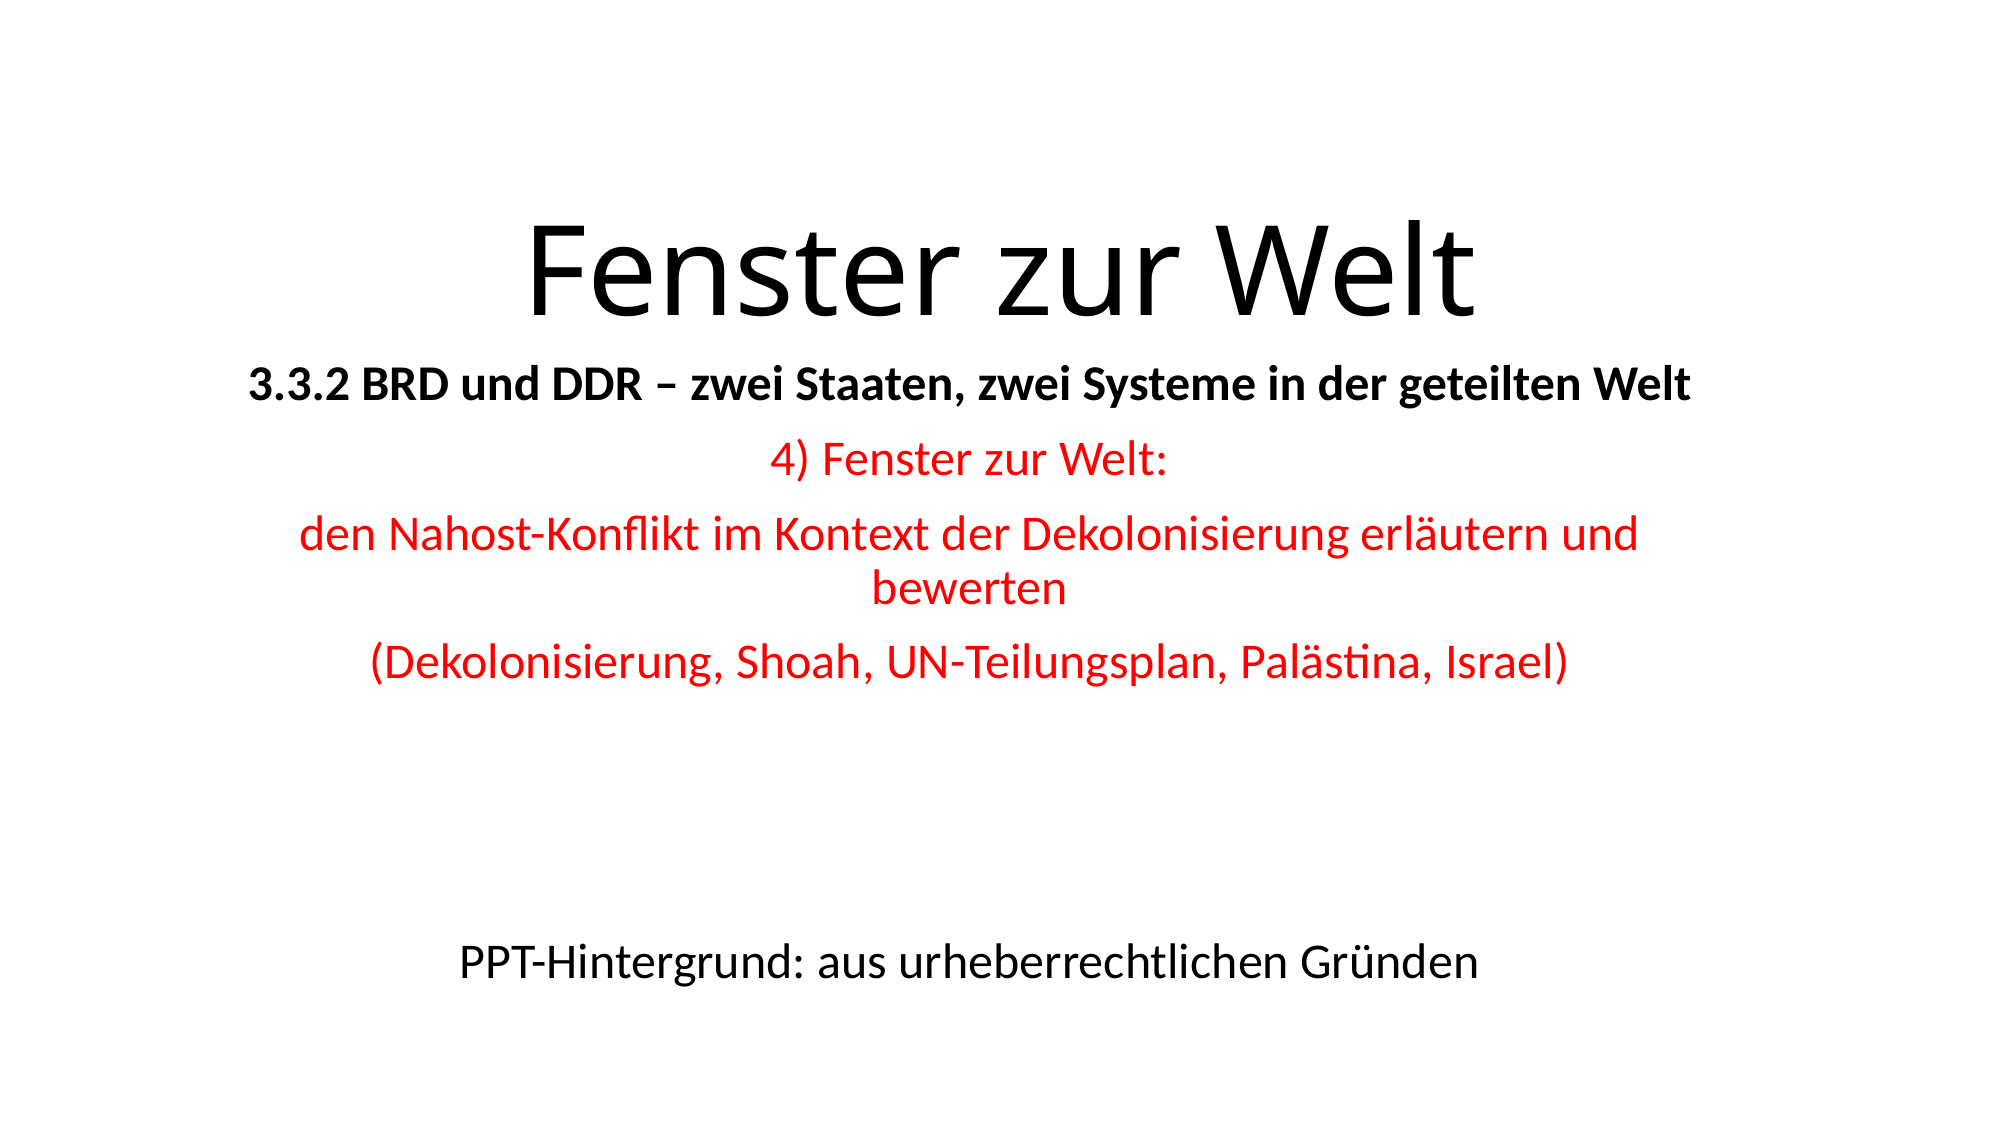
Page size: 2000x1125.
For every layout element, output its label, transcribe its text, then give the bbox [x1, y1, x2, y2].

subtitle 3.3.2 BRD und DDR – zwei Staaten, zwei Systeme in der geteilten Welt 4) Fenster zur Welt: den Nahost-Konflikt im Kontext der Dekolonisierung erläutern und bewerten (Dekolonisierung, Shoah, UN-Teilungsplan, Palästina, Israel) PPT-Hintergrund: aus urheberrechtlichen Gründen [220, 349, 1720, 622]
title Fenster zur Welt [249, 184, 1750, 350]
